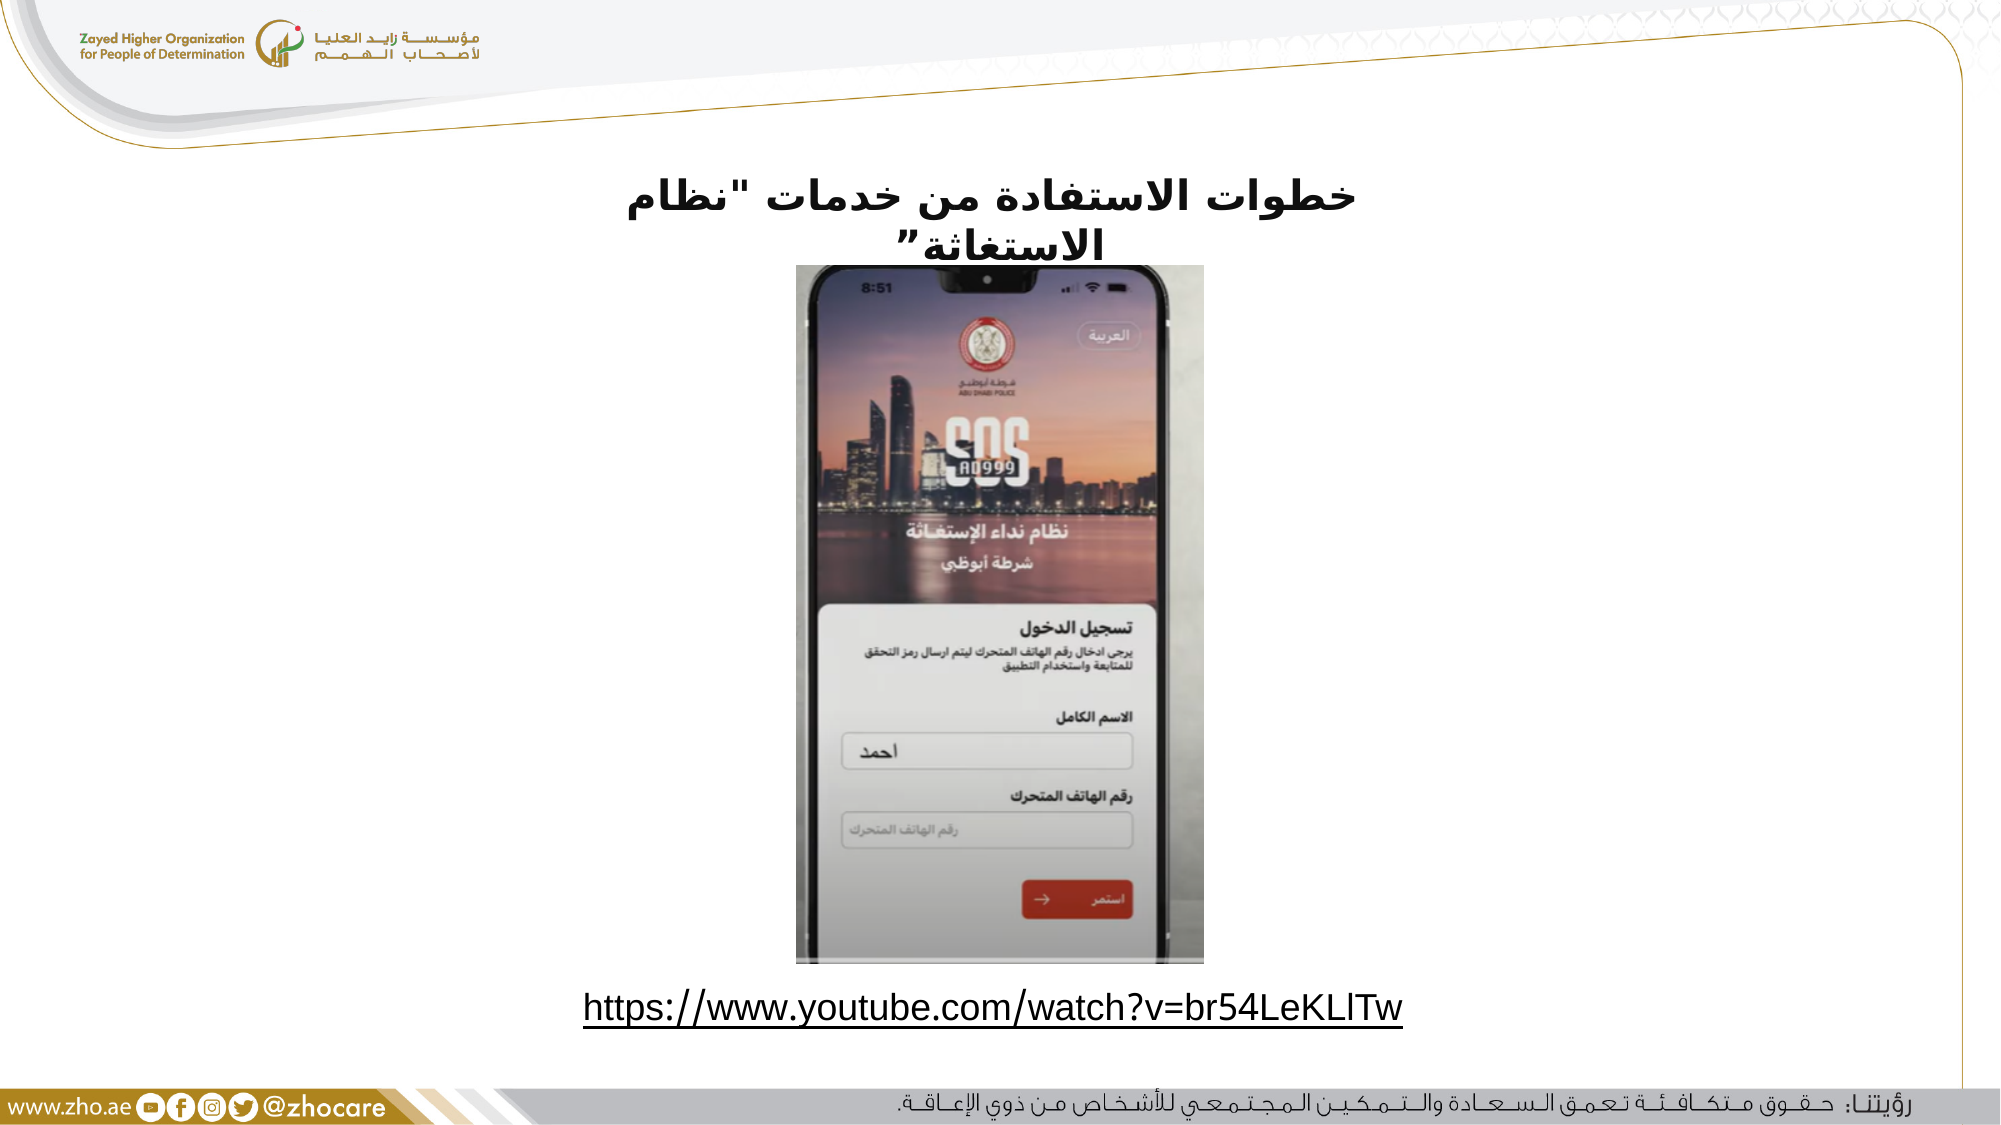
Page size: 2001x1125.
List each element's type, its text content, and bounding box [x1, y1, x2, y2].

text_box خطوات الاستفادة من خدمات "نظام الاستغاثة” [499, 161, 1501, 277]
text_box https://www.youtube.com/watch?v=br54LeKLlTw [487, 976, 1489, 1040]
picture [0, 0, 2001, 1125]
